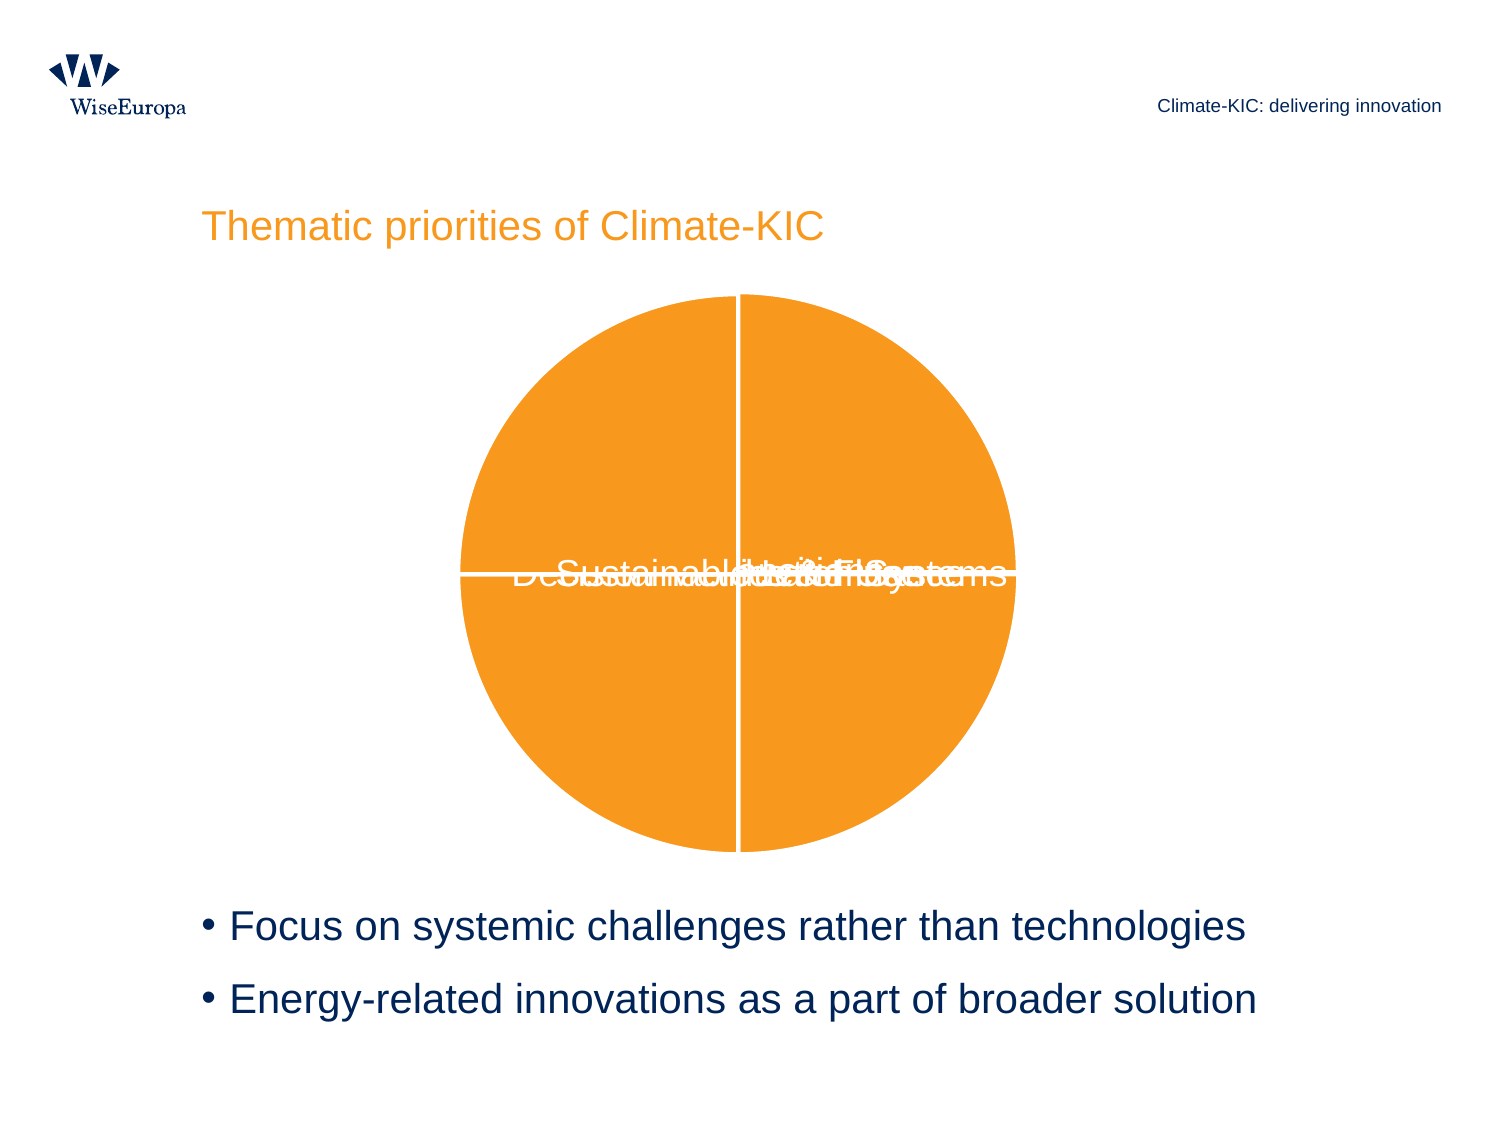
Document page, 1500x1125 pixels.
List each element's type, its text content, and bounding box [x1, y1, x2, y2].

list Focus on systemic challenges rather than technologies Energy-related innovations as a part of broader solution [186, 881, 1329, 1059]
title Climate-KIC: delivering innovation [265, 41, 1457, 124]
subtitle Thematic priorities of Climate-KIC [186, 181, 1290, 258]
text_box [249, 228, 1251, 897]
